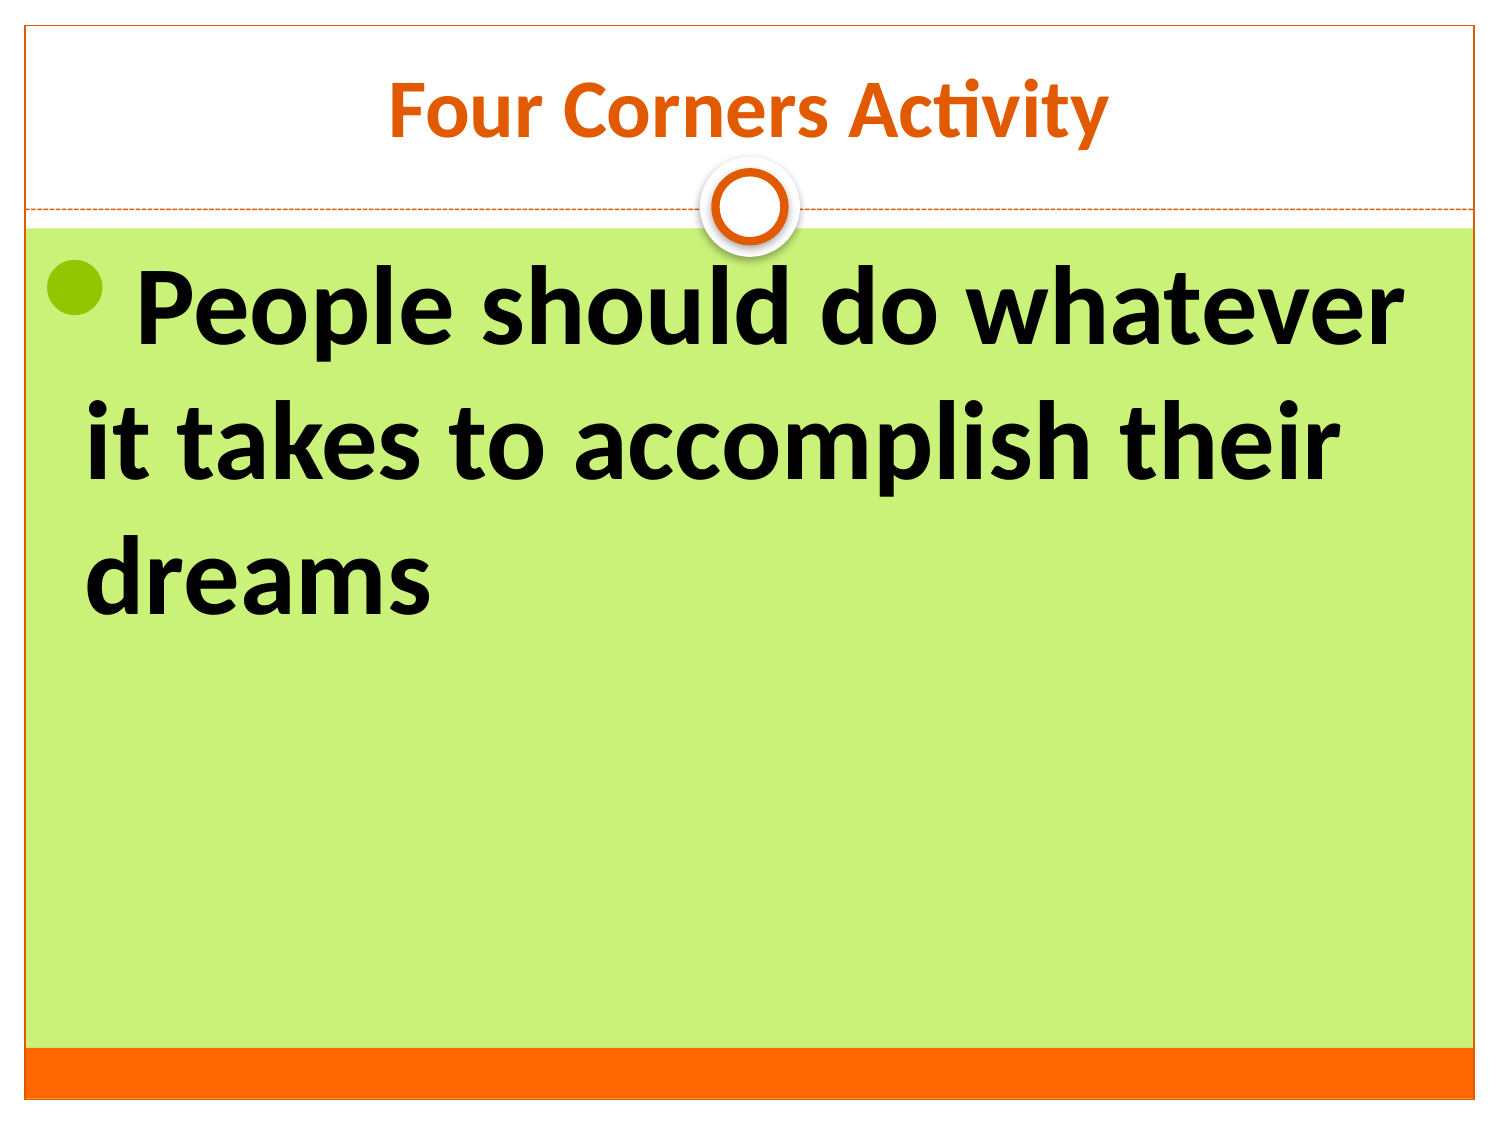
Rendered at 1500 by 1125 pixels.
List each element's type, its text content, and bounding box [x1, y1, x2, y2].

title Four Corners Activity [49, 37, 1450, 162]
list People should do whatever it takes to accomplish their dreams [24, 224, 1463, 1100]
